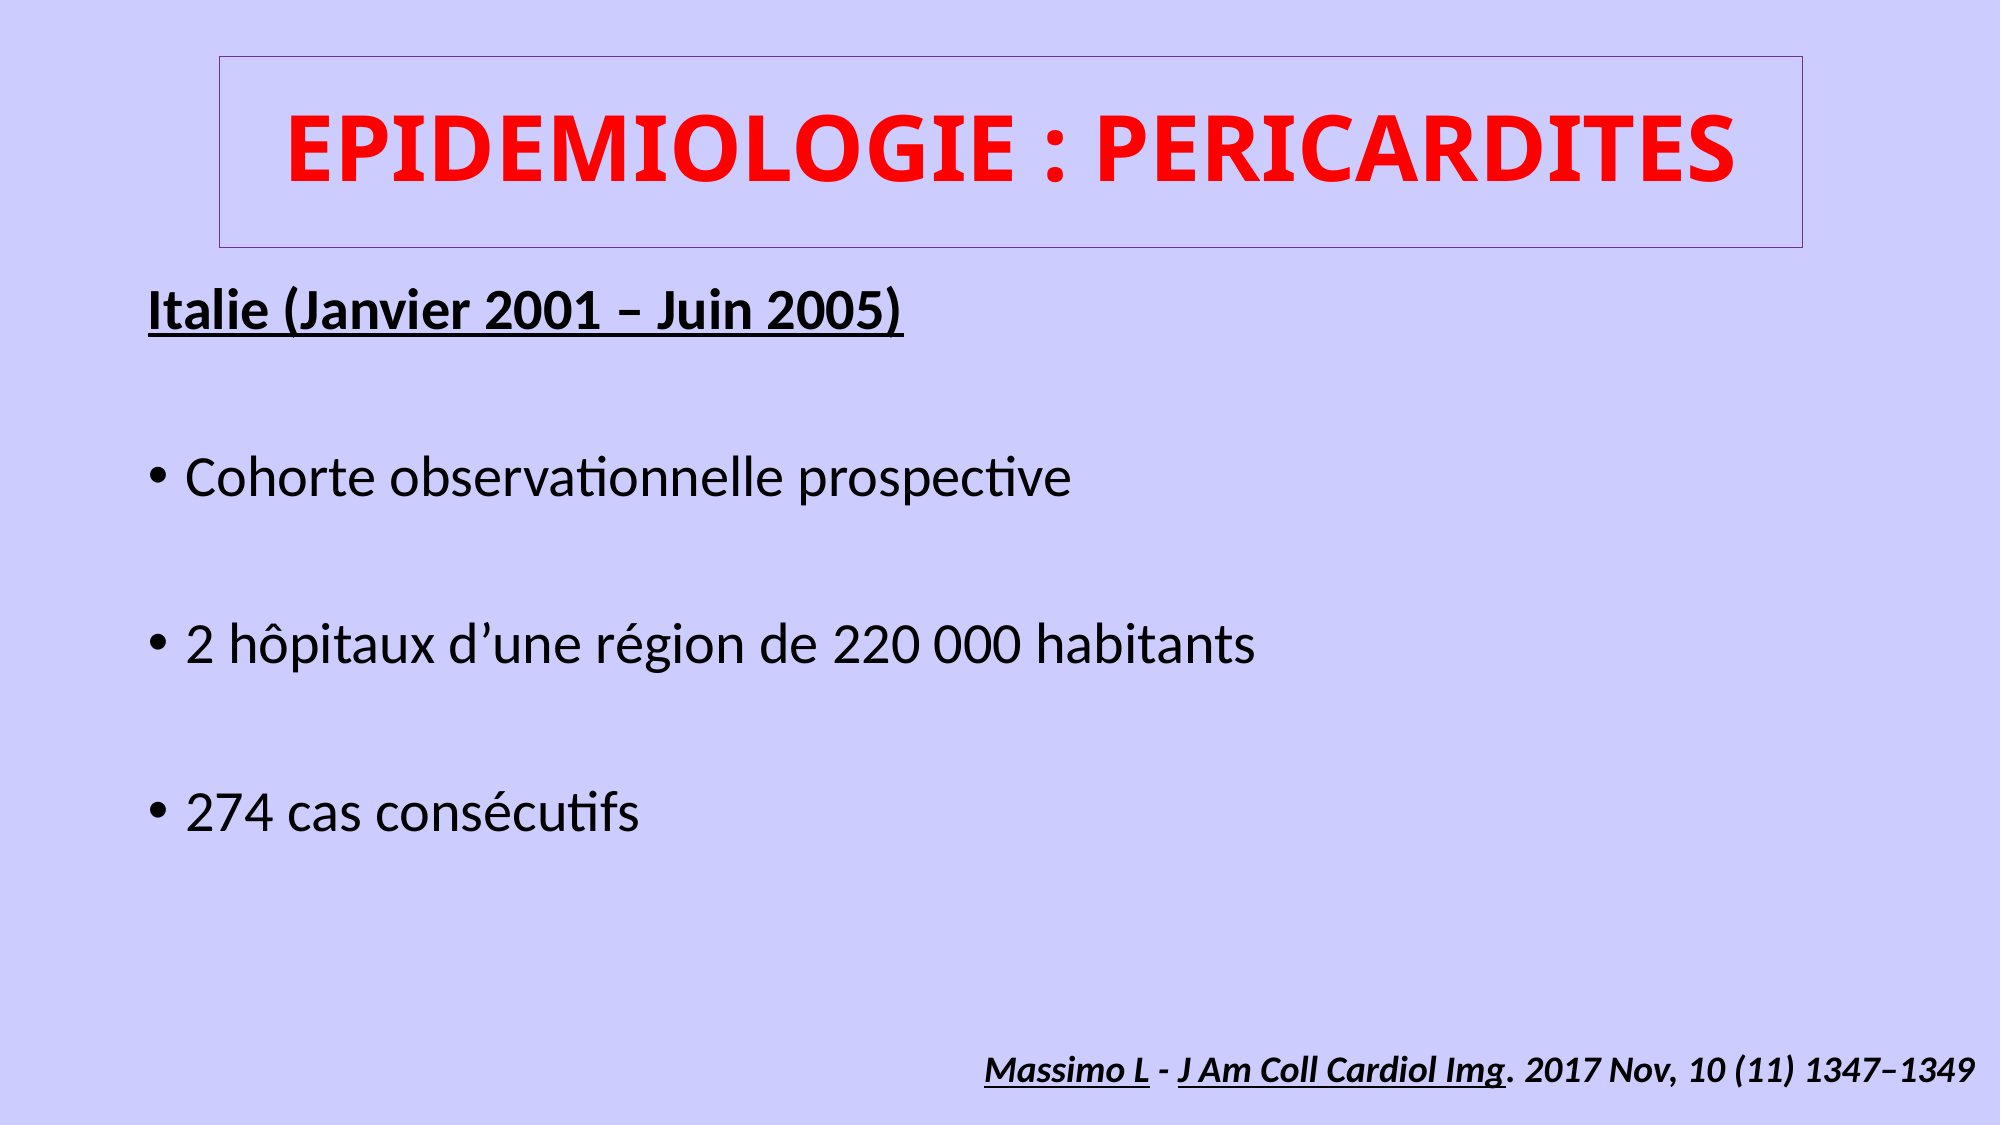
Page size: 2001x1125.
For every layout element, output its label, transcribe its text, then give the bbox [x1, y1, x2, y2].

text_box Massimo L - J Am Coll Cardiol Img. 2017 Nov, 10 (11) 1347–1349 [969, 1038, 2000, 1098]
text_box EPIDEMIOLOGIE : PERICARDITES [219, 56, 1803, 248]
list Italie (Janvier 2001 – Juin 2005) Cohorte observationnelle prospective 2 hôpitaux d’une région de 220 000 habitants 274 cas consécutifs [132, 271, 1957, 1040]
